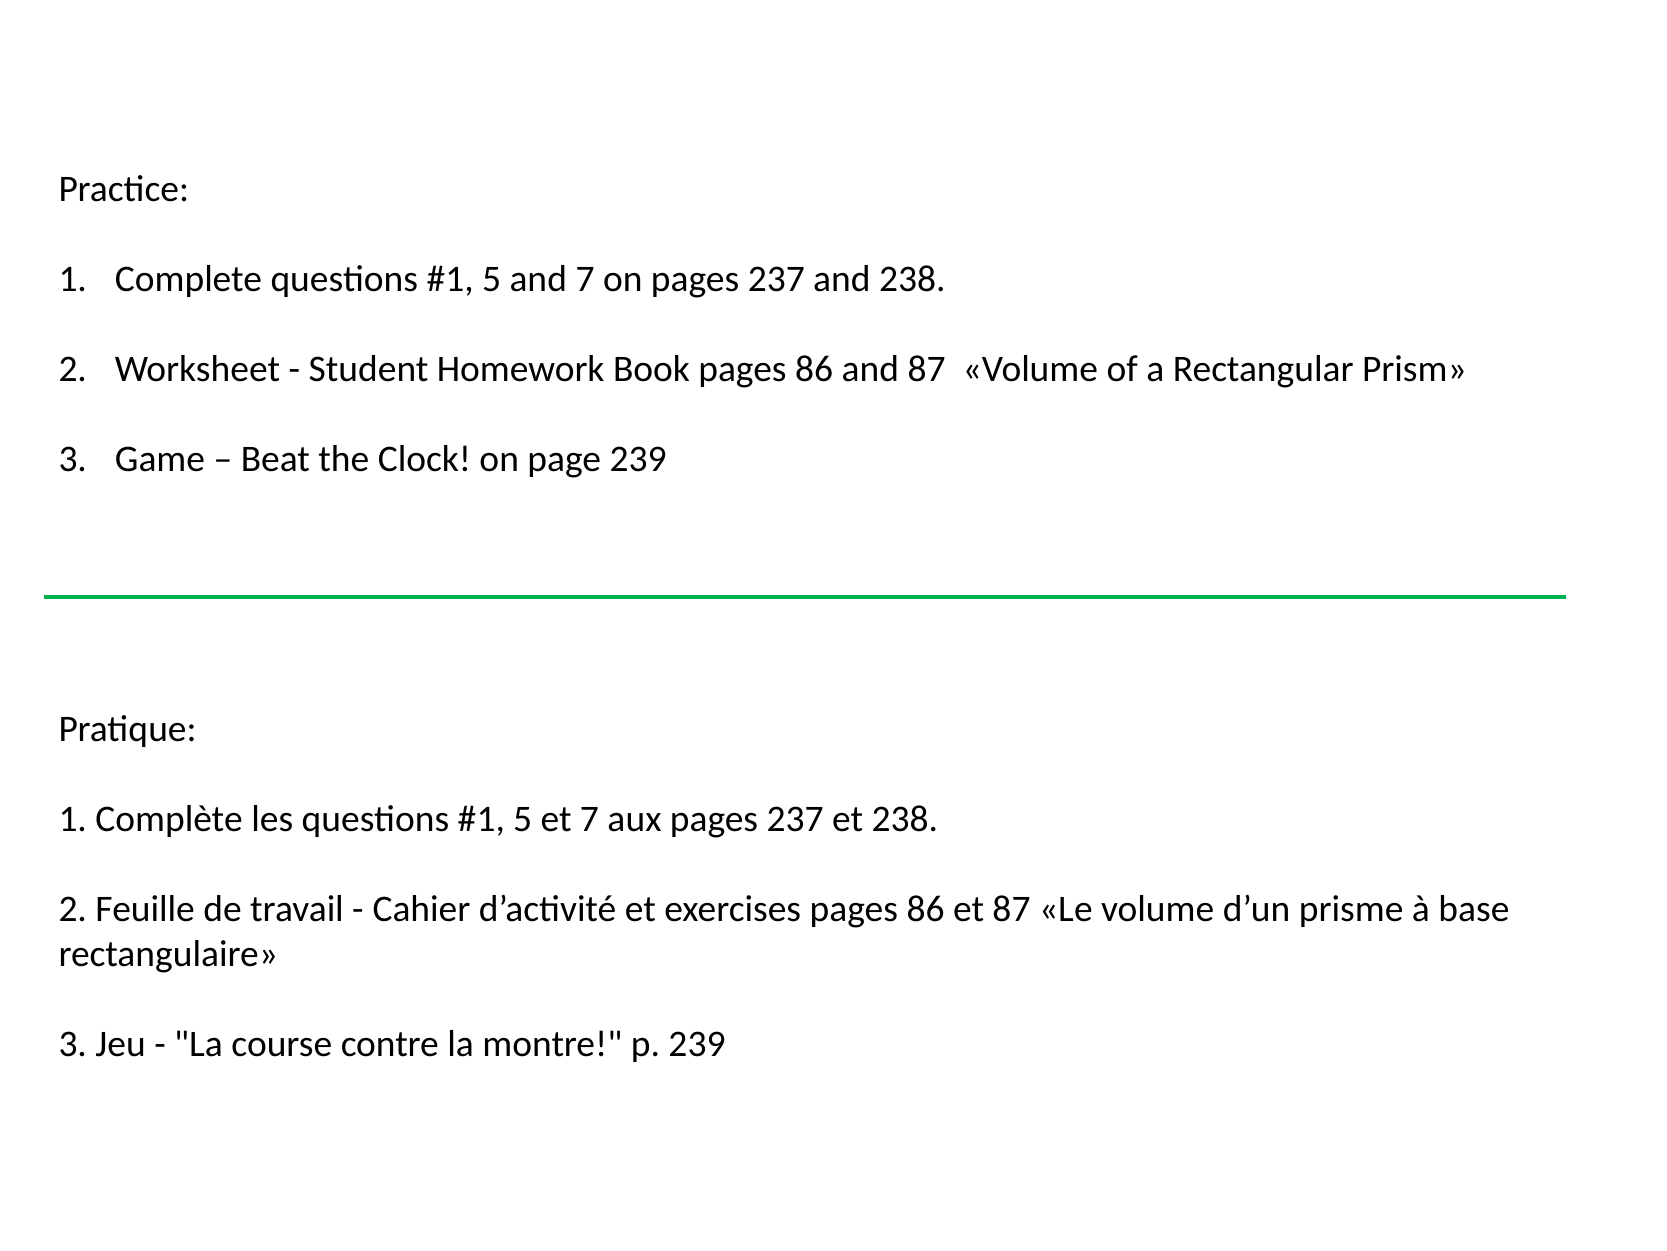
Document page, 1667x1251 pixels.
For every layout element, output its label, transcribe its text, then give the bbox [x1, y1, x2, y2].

text_box Practice: Complete questions #1, 5 and 7 on pages 237 and 238. Worksheet - Student Homework Book pages 86 and 87 «Volume of a Rectangular Prism» Game – Beat the Clock! on page 239 Pratique: 1. Complète les questions #1, 5 et 7 aux pages 237 et 238. 2. Feuille de travail - Cahier d’activité et exercises pages 86 et 87 «Le volume d’un prisme à base rectangulaire» 3. Jeu - "La course contre la montre!" p. 239 [43, 156, 1667, 1072]
